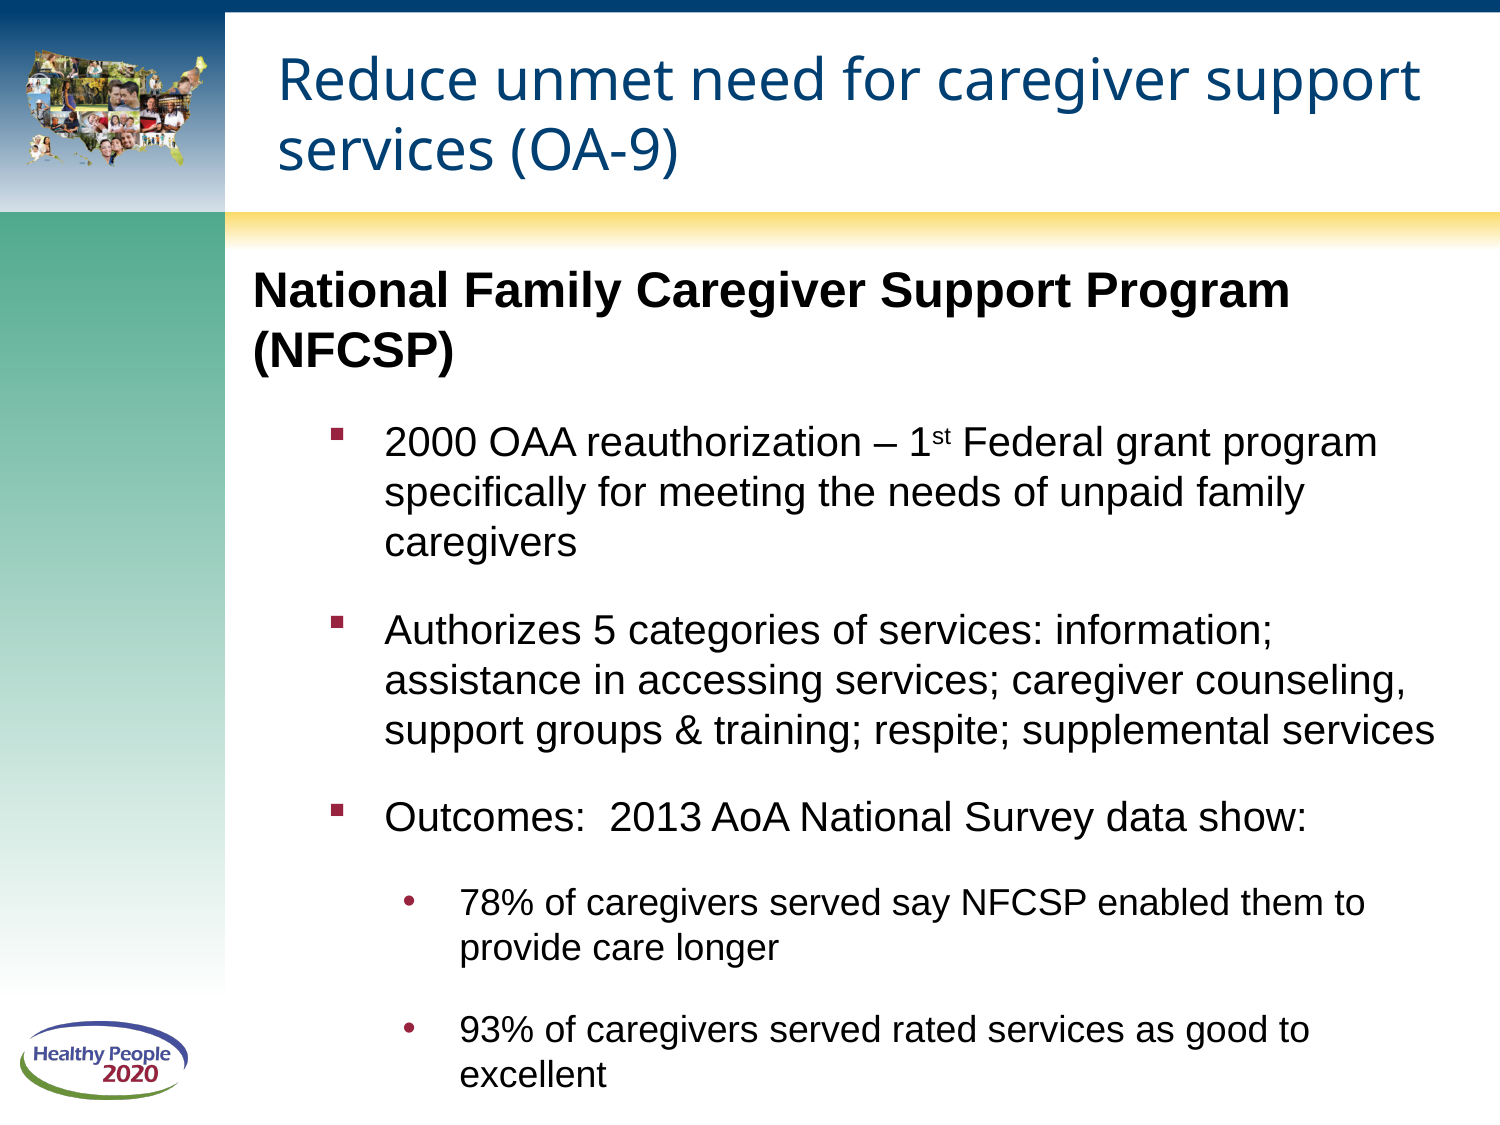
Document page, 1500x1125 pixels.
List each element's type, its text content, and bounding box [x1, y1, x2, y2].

picture [20, 1021, 188, 1100]
text_box National Family Caregiver Support Program (NFCSP) 2000 OAA reauthorization – 1st Federal grant program specifically for meeting the needs of unpaid family caregivers Authorizes 5 categories of services: information; assistance in accessing services; caregiver counseling, support groups & training; respite; supplemental services Outcomes: 2013 AoA National Survey data show: 78% of caregivers served say NFCSP enabled them to provide care longer 93% of caregivers served rated services as good to excellent [237, 249, 1475, 1013]
title Reduce unmet need for caregiver support services (OA-9) [262, 24, 1489, 201]
picture [24, 50, 208, 169]
